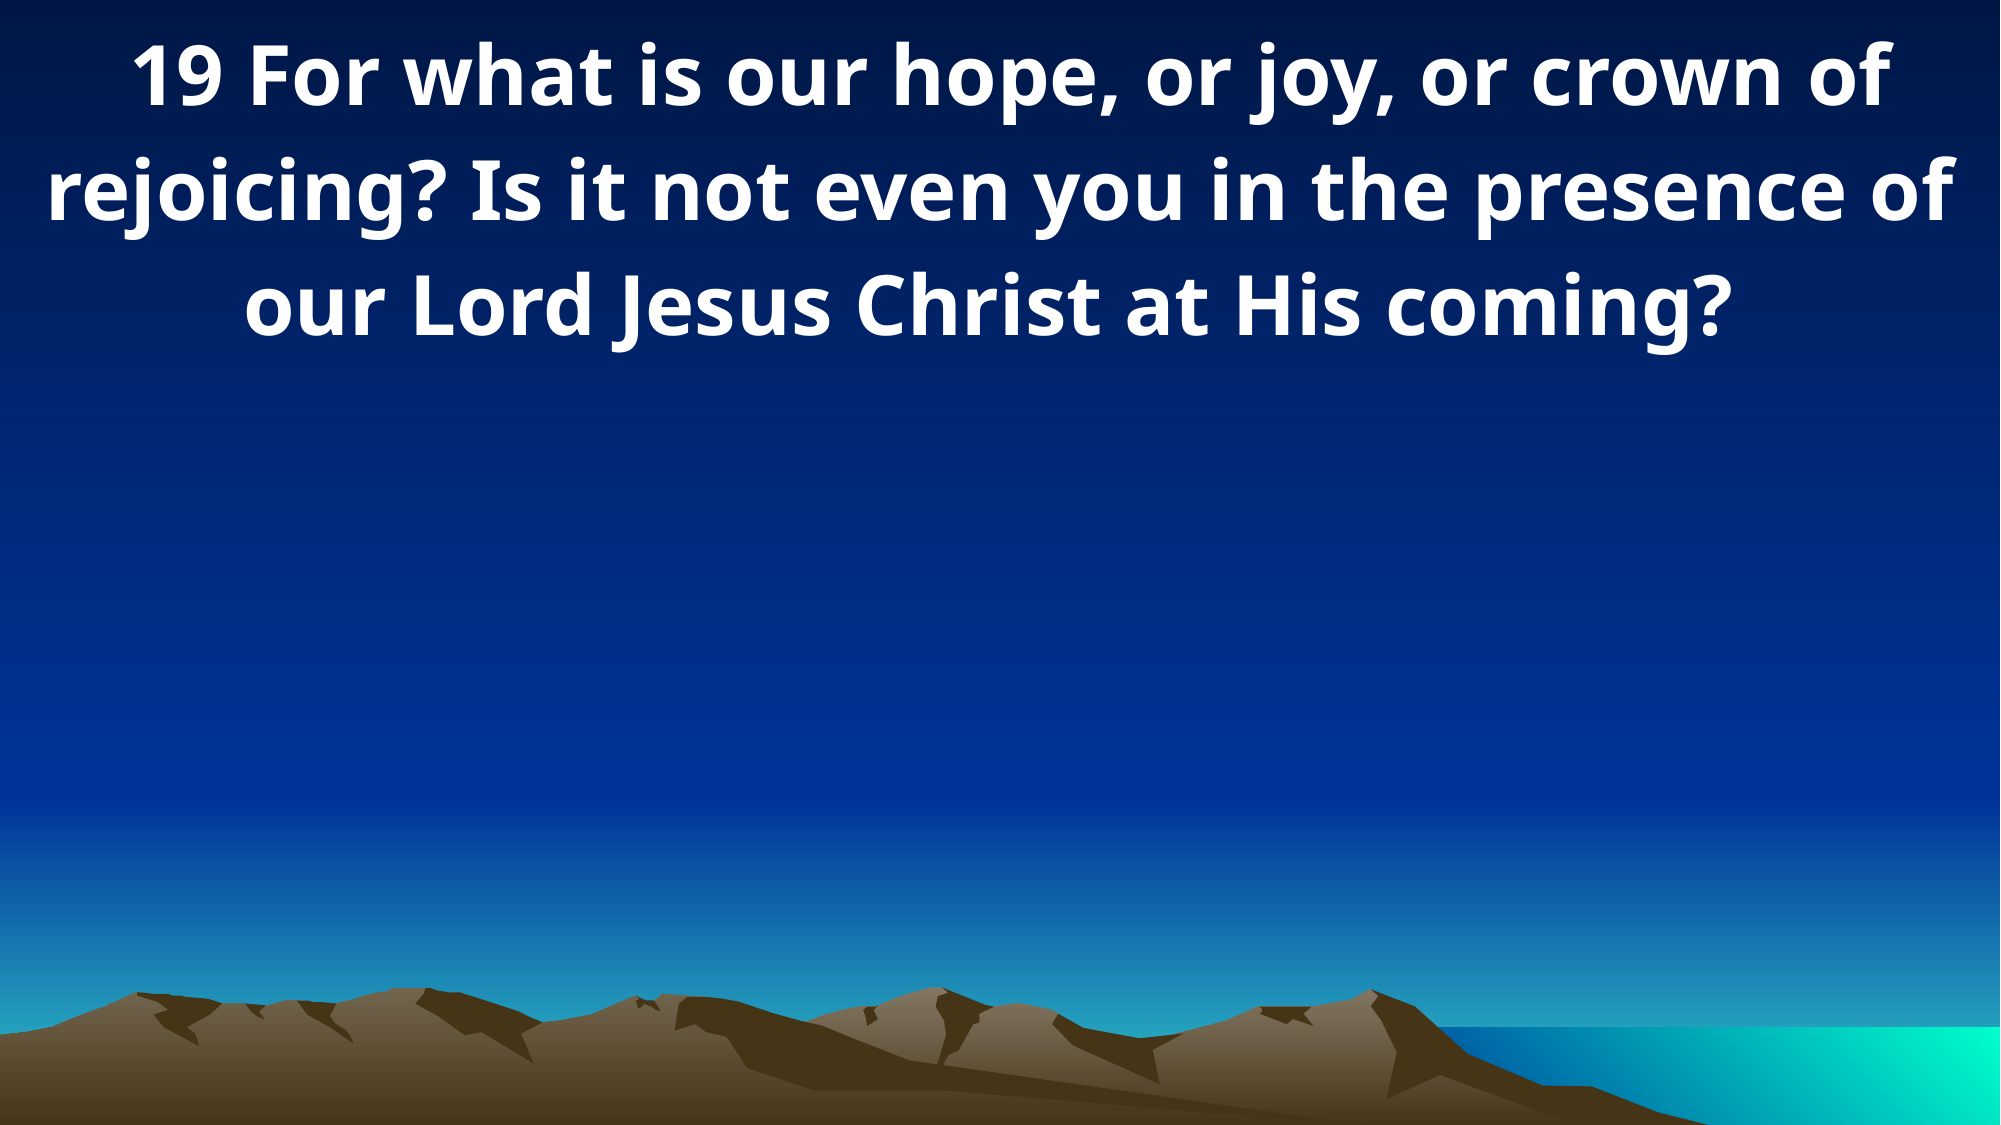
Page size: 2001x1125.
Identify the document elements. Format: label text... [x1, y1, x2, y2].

text_box 19 For what is our hope, or joy, or crown of rejoicing? Is it not even you in the presence of our Lord Jesus Christ at His coming? [12, 0, 1988, 825]
